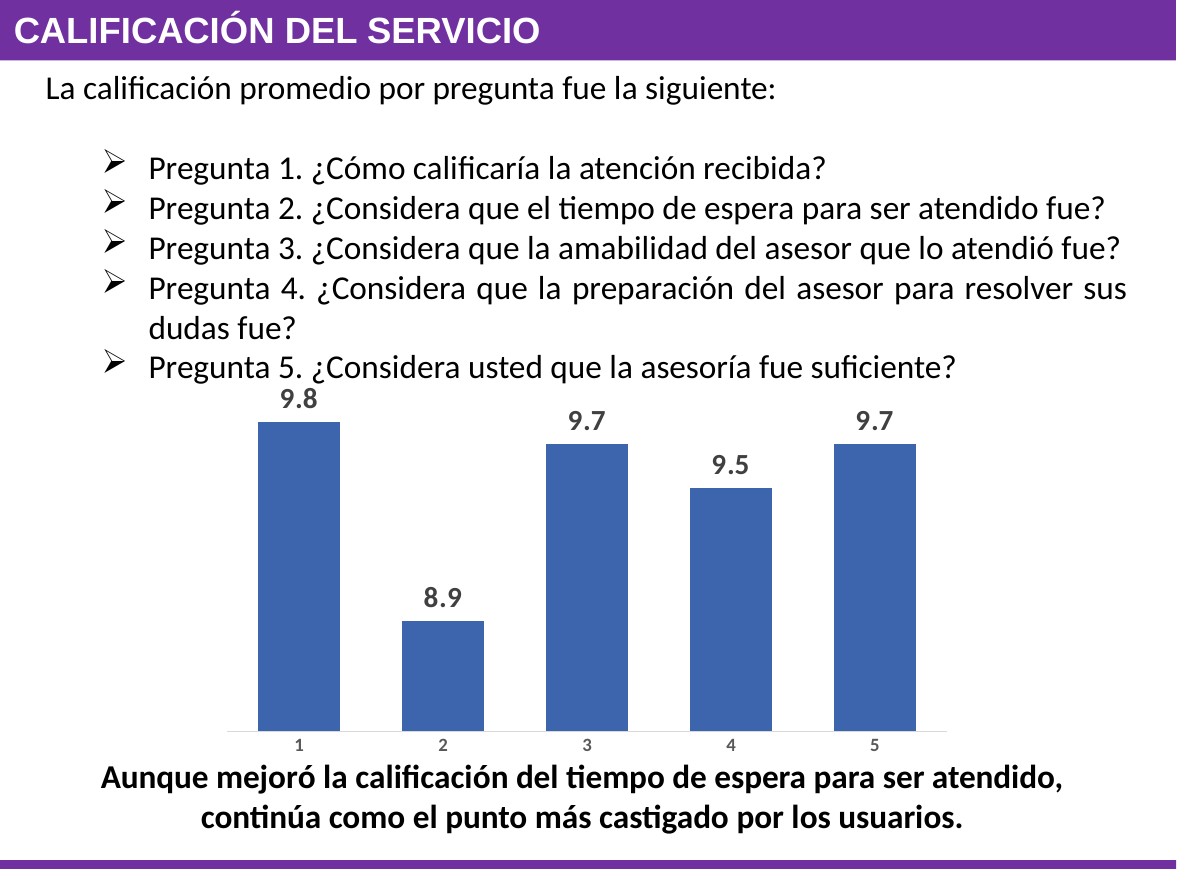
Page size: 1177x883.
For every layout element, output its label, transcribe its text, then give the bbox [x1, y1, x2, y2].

text_box La calificación promedio por pregunta fue la siguiente: Pregunta 1. ¿Cómo calificaría la atención recibida? Pregunta 2. ¿Considera que el tiempo de espera para ser atendido fue? Pregunta 3. ¿Considera que la amabilidad del asesor que lo atendió fue? Pregunta 4. ¿Considera que la preparación del asesor para resolver sus dudas fue? Pregunta 5. ¿Considera usted que la asesoría fue suficiente? [30, 58, 1144, 413]
text_box Calificación del Servicio [0, 0, 1167, 59]
chart [211, 370, 962, 764]
text_box Aunque mejoró la calificación del tiempo de espera para ser atendido, continúa como el punto más castigado por los usuarios. [26, 748, 1139, 843]
